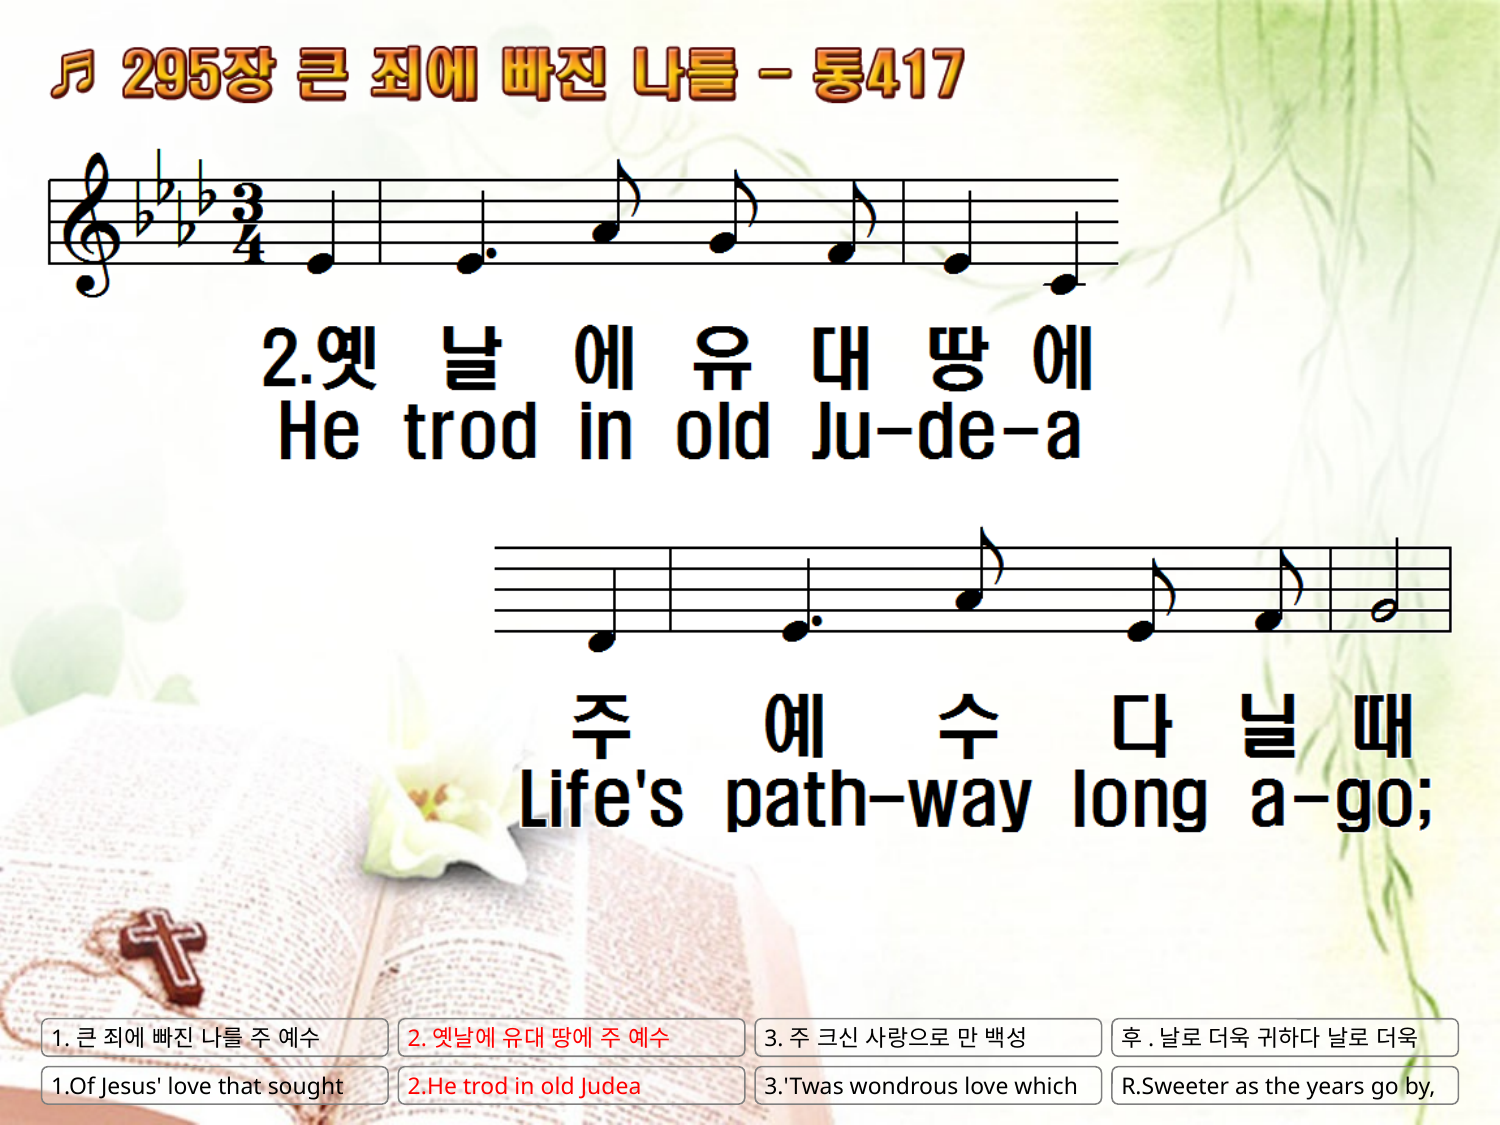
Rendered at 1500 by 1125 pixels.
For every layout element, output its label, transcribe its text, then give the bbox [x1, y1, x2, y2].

text_box 후.날로 더욱 귀하다 날로 더욱 [1111, 1018, 1459, 1057]
text_box R.Sweeter as the years go by, [1111, 1066, 1459, 1105]
text_box 3.'Twas wondrous love which [755, 1066, 1102, 1105]
text_box 2.옛날에 유대 땅에 주 예수 [398, 1018, 745, 1057]
text_box 3.주 크신 사랑으로 만 백성 [755, 1018, 1102, 1057]
picture [0, 0, 1500, 1125]
text_box 1.Of Jesus' love that sought [41, 1066, 389, 1105]
text_box 2.He trod in old Judea [398, 1066, 745, 1105]
text_box 1.큰 죄에 빠진 나를 주 예수 [41, 1018, 389, 1057]
